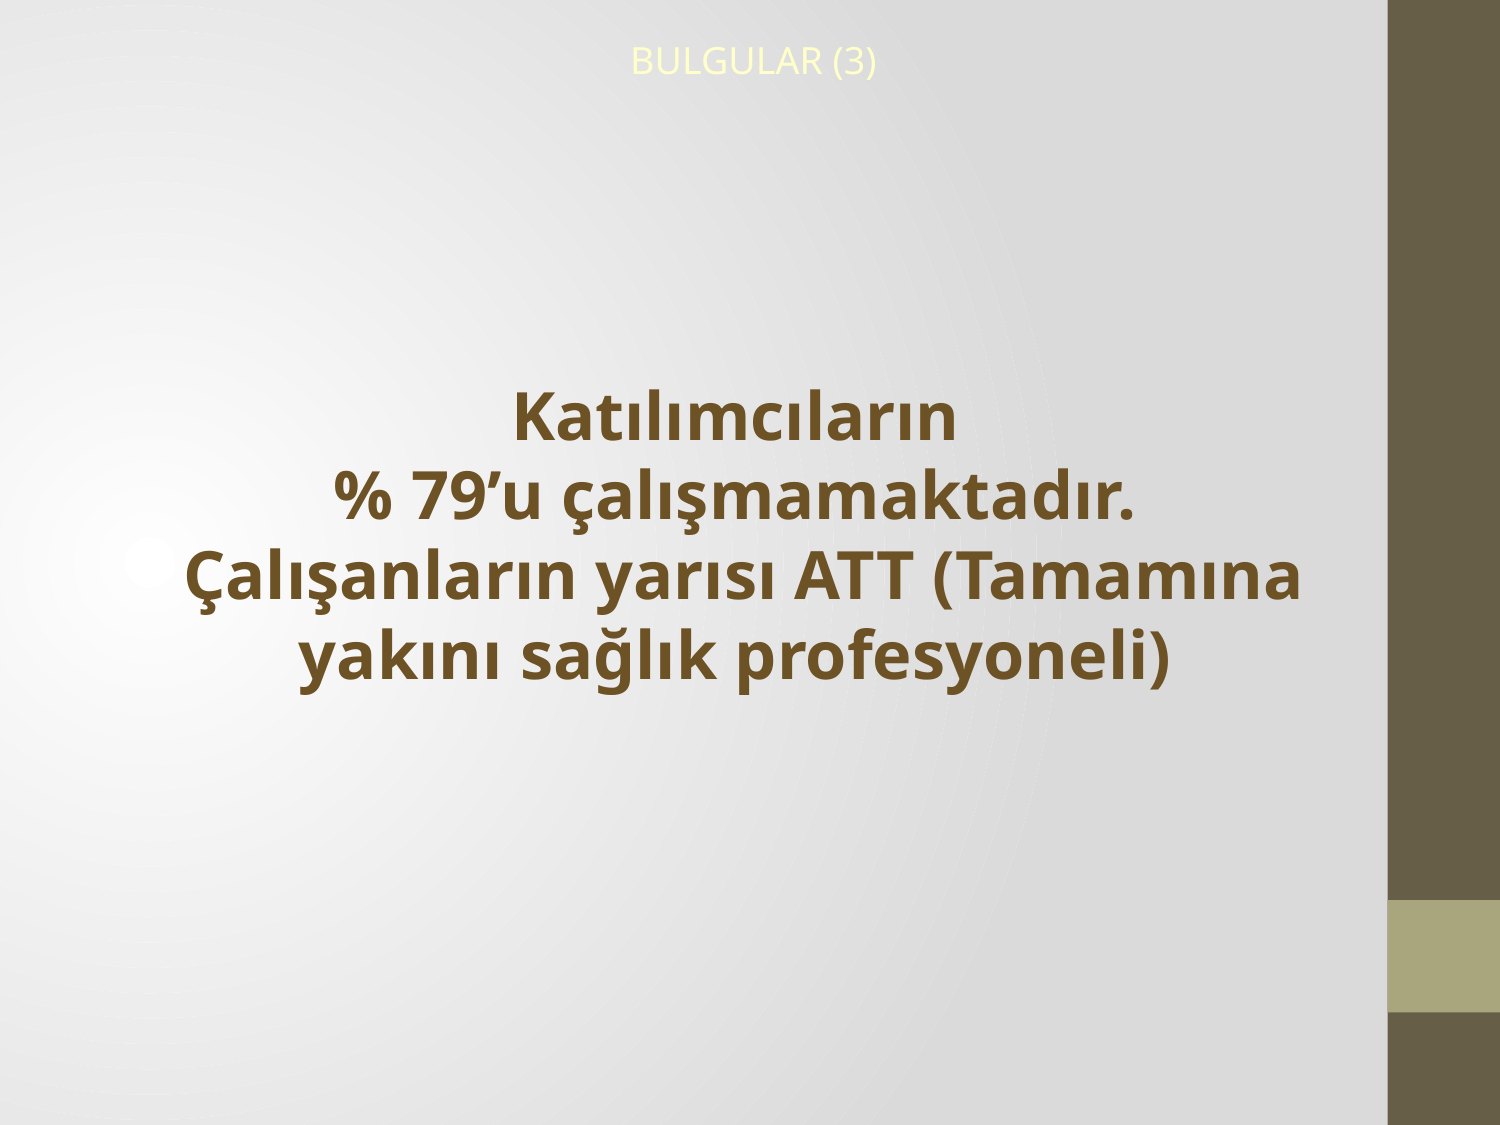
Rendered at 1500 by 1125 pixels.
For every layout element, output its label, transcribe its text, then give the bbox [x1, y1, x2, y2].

text_box Katılımcıların % 79’u çalışmamaktadır. Çalışanların yarısı ATT (Tamamına yakını sağlık profesyoneli) [100, 365, 1388, 701]
text_box BULGULAR (3) [615, 29, 892, 90]
